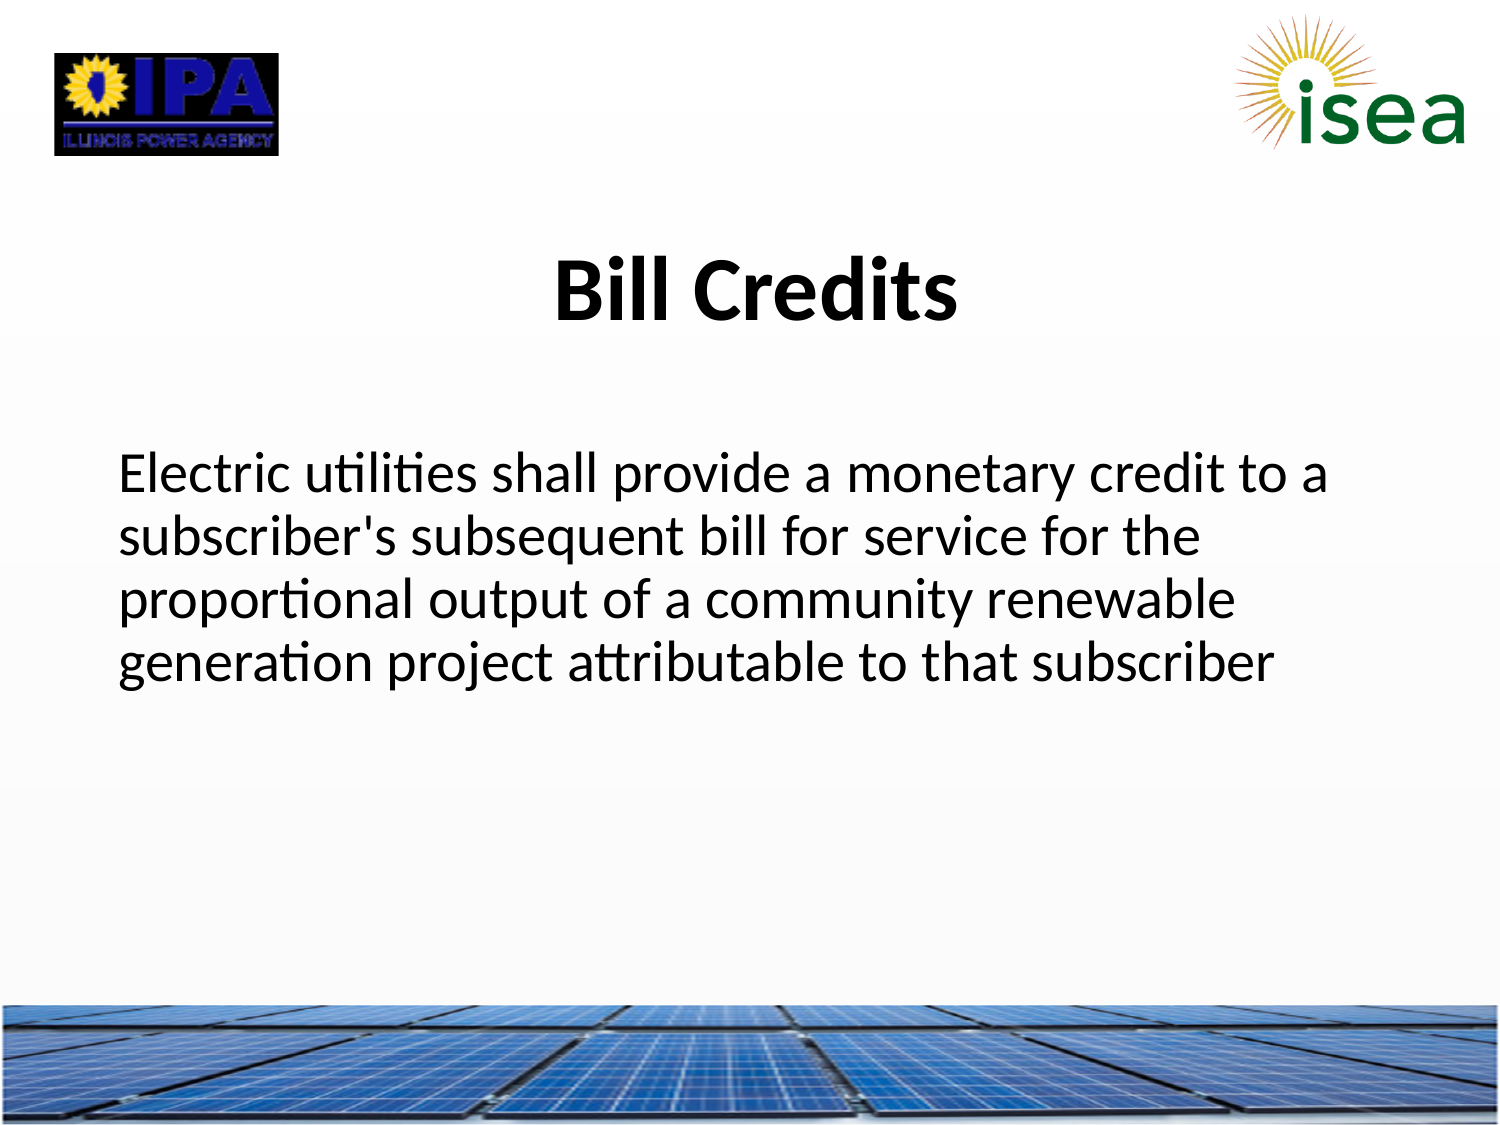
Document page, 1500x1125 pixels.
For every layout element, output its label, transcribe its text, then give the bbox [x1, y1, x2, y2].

picture [54, 52, 279, 156]
picture [0, 1004, 1500, 1125]
list Electric utilities shall provide a monetary credit to a subscriber's subsequent bill for service for the proportional output of a community renewable generation project attributable to that subscriber [103, 435, 1397, 1038]
text_box Bill Credits [205, 220, 1308, 346]
picture [1234, 14, 1474, 150]
